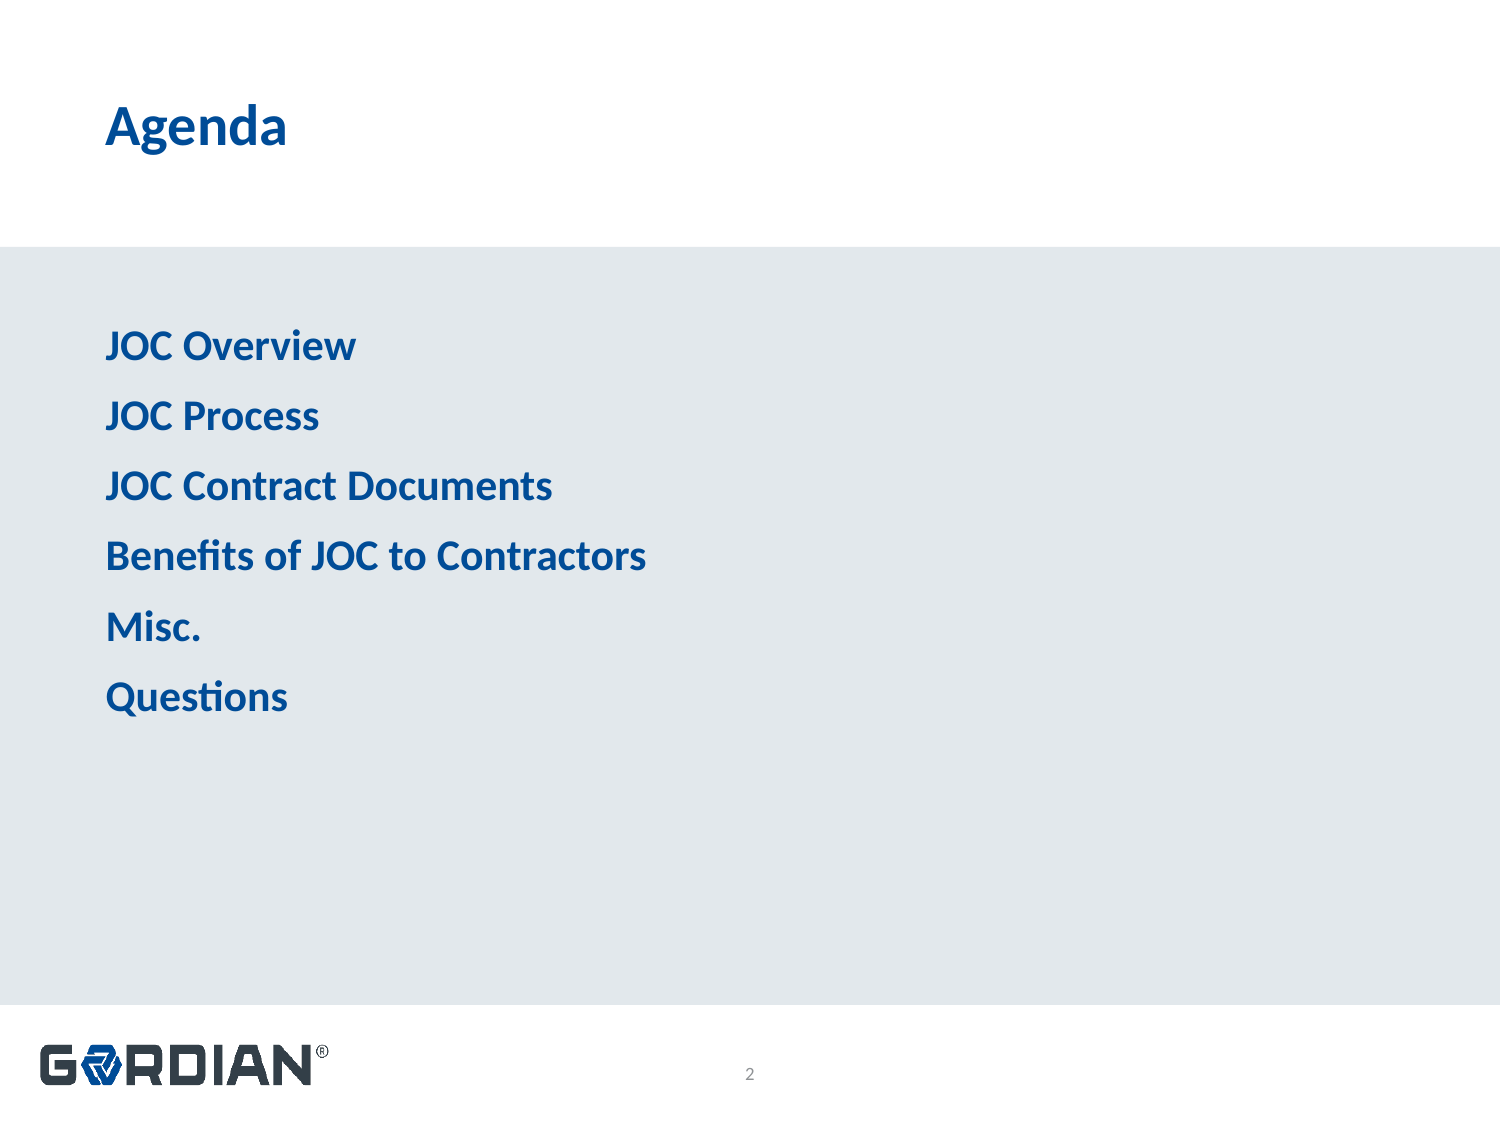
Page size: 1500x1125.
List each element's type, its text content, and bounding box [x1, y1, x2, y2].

list JOC Overview JOC Process JOC Contract Documents Benefits of JOC to Contractors Misc. Questions [90, 303, 1397, 910]
slide_number 2 [581, 1042, 919, 1103]
title Agenda [90, 32, 1406, 221]
picture [0, 1004, 368, 1125]
